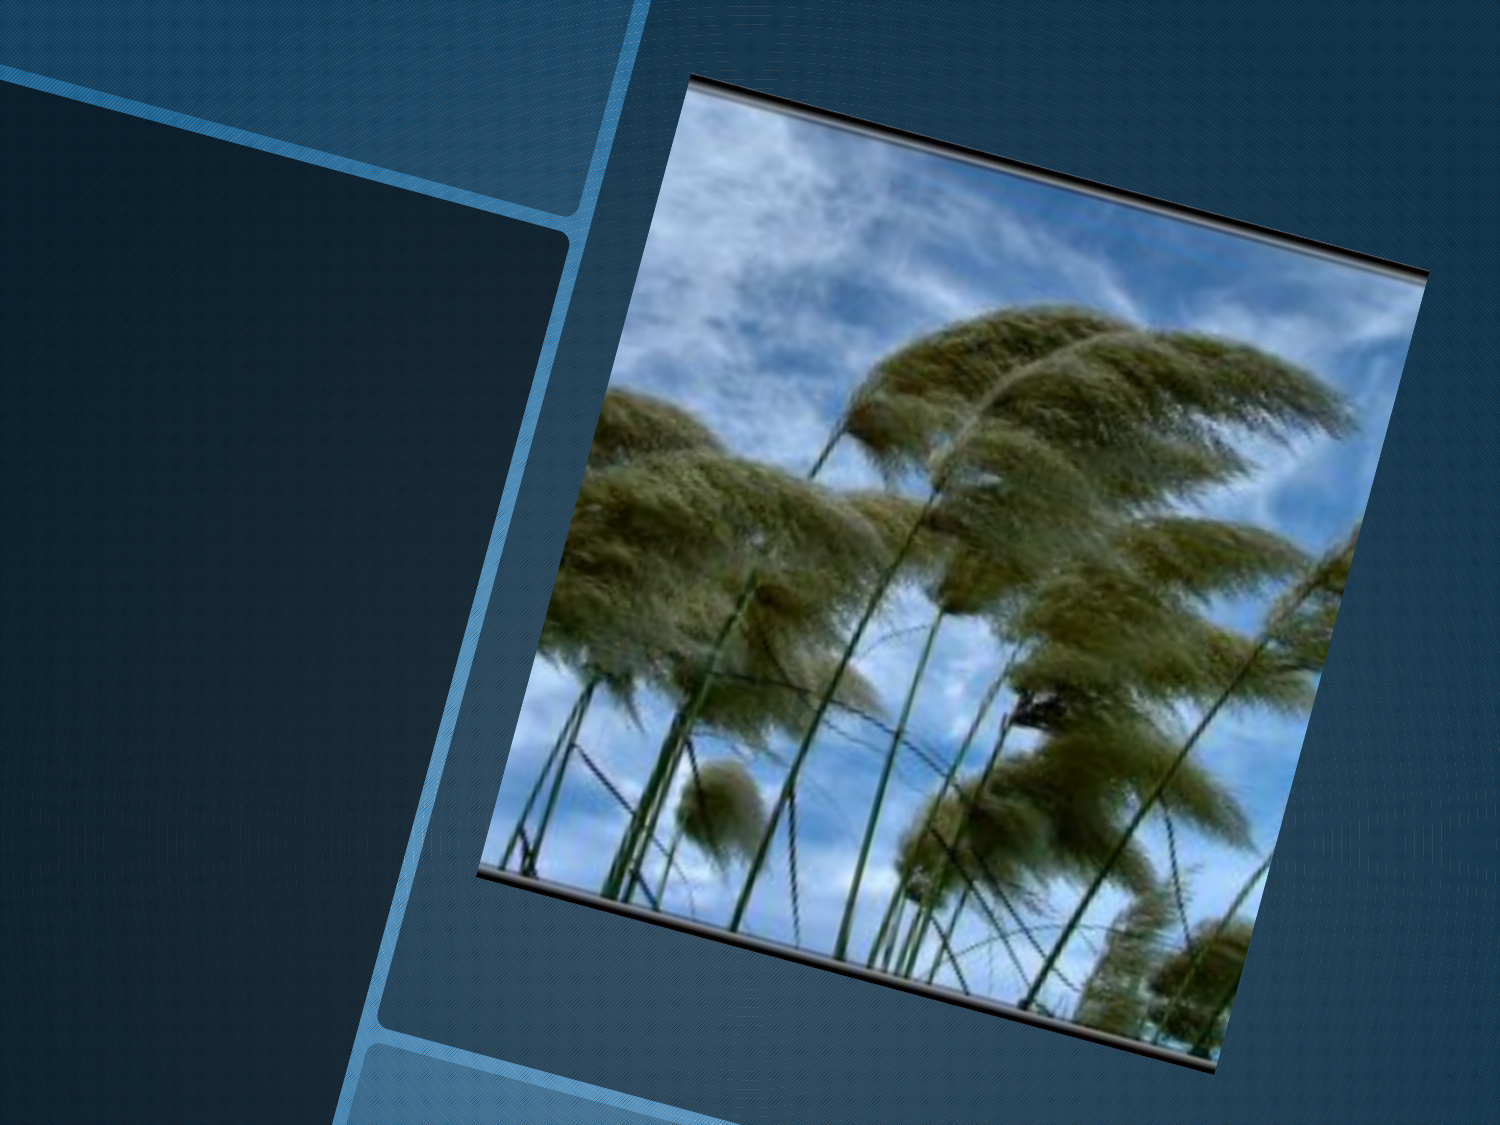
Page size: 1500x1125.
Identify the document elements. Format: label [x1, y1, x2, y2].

picture [903, 991, 1237, 1075]
picture [476, 526, 570, 902]
list [570, 156, 1336, 991]
picture [669, 74, 994, 156]
picture [1336, 247, 1430, 621]
